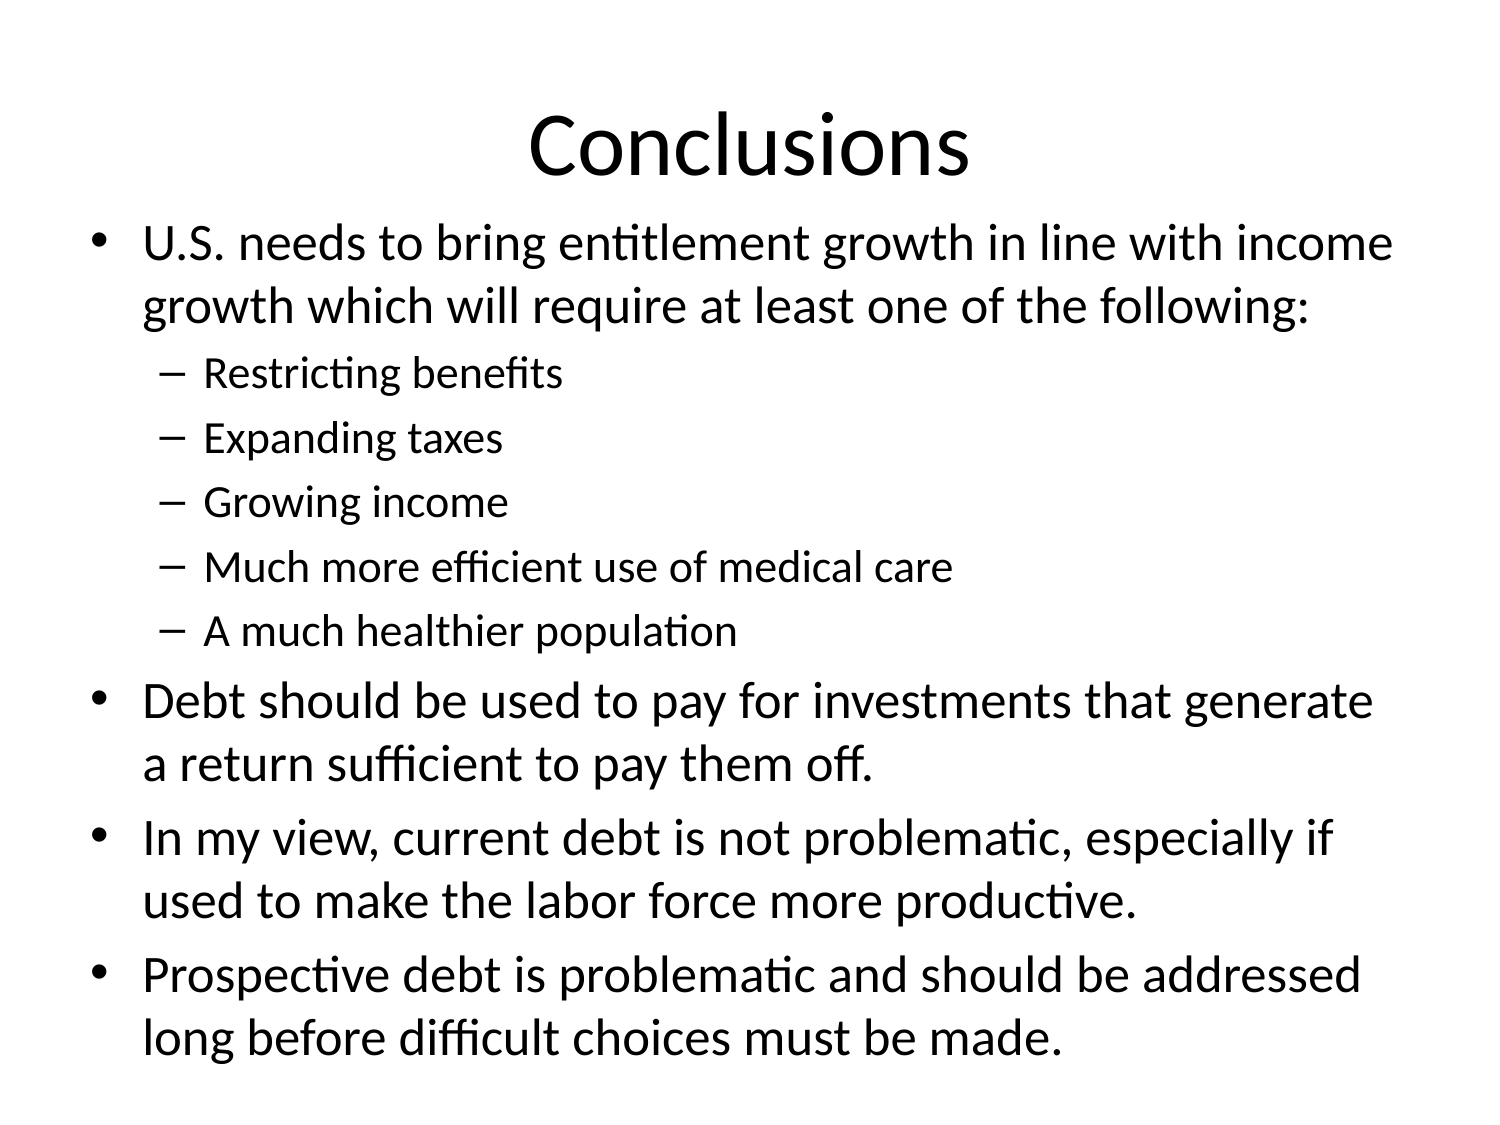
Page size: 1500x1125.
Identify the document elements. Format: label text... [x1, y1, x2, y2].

list U.S. needs to bring entitlement growth in line with income growth which will require at least one of the following: Restricting benefits Expanding taxes Growing income Much more efficient use of medical care A much healthier population Debt should be used to pay for investments that generate a return sufficient to pay them off. In my view, current debt is not problematic, especially if used to make the labor force more productive. Prospective debt is problematic and should be addressed long before difficult choices must be made. [75, 200, 1425, 1100]
title Conclusions [75, 45, 1425, 200]
